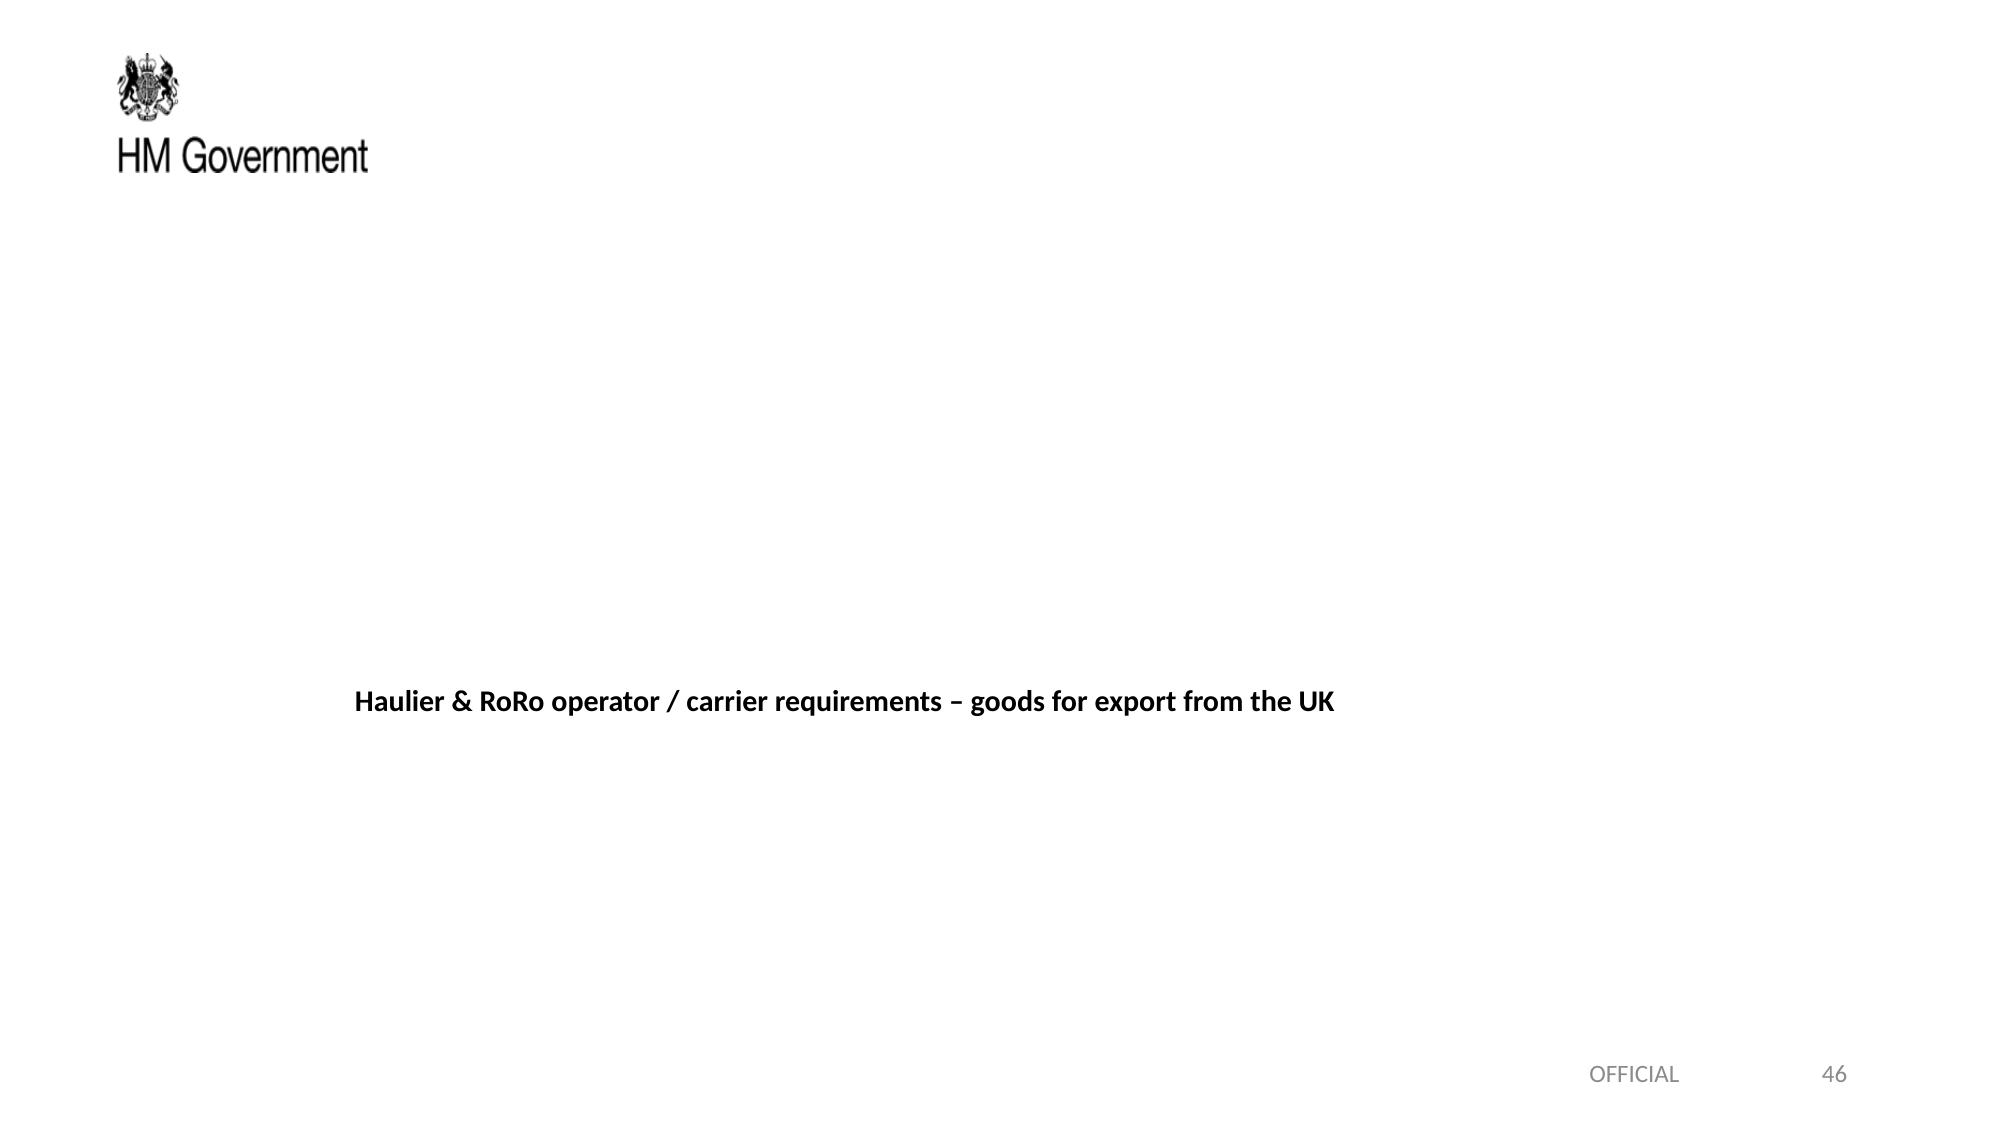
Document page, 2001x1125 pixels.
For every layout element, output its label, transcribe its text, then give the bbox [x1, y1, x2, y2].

footer OFFICIAL [1299, 1042, 1975, 1103]
title Haulier & RoRo operator / carrier requirements – goods for export from the UK [339, 456, 1822, 820]
picture [113, 53, 368, 173]
